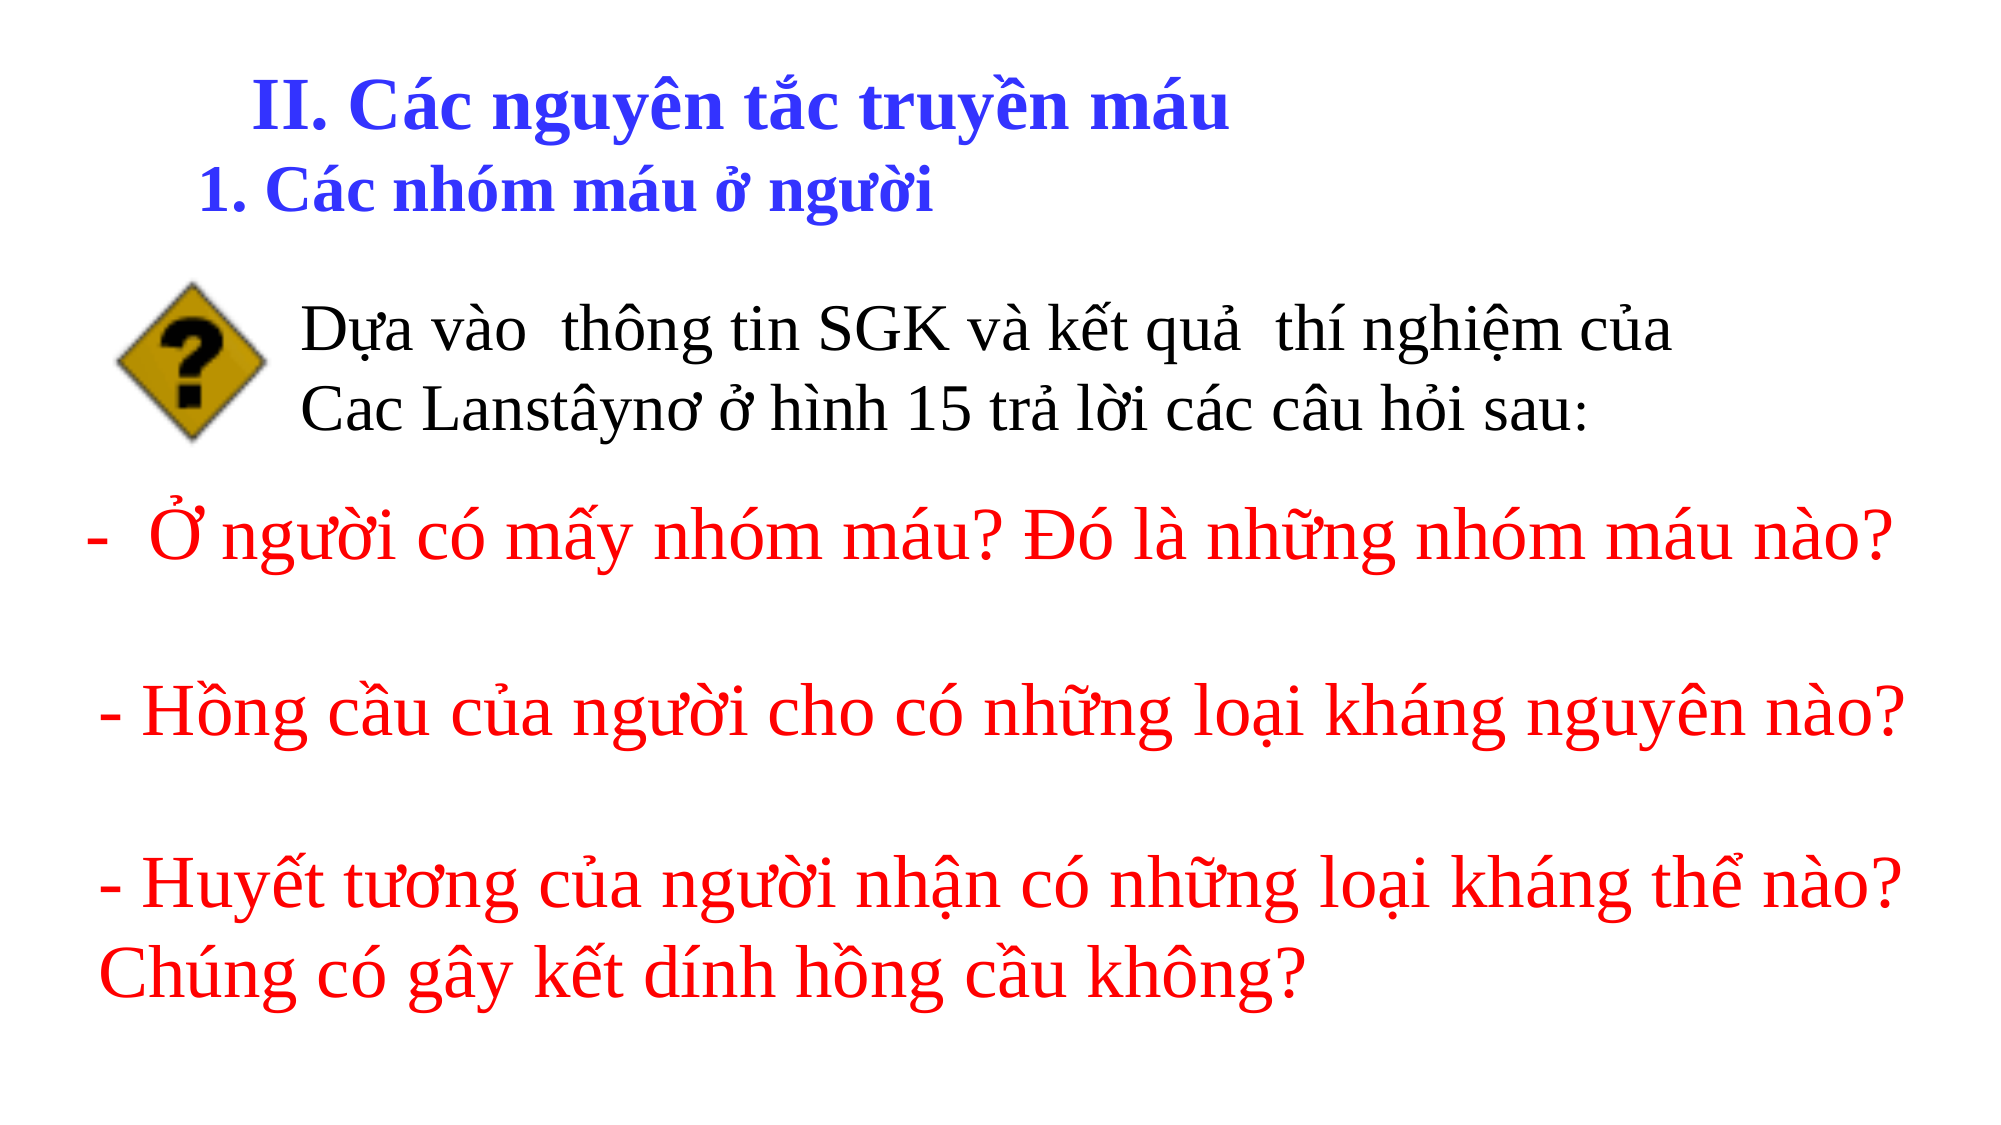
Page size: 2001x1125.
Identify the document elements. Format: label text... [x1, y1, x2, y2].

picture [104, 276, 286, 468]
text_box - Hồng cầu của người cho có những loại kháng nguyên nào? [83, 652, 2000, 758]
text_box Dựa vào thông tin SGK và kết quả thí nghiệm của Cac Lanstâynơ ở hình 15 trả lời các câu hỏi sau: [286, 276, 1799, 451]
text_box - Huyết tương của người nhận có những loại kháng thể nào? Chúng có gây kết dính hồng cầu không? [83, 824, 1967, 1020]
title II. Các nguyên tắc truyền máu [0, 62, 1484, 138]
text_box 1. Các nhóm máu ở người [182, 137, 951, 233]
list - Ở người có mấy nhóm máu? Đó là những nhóm máu nào? [33, 487, 1934, 588]
